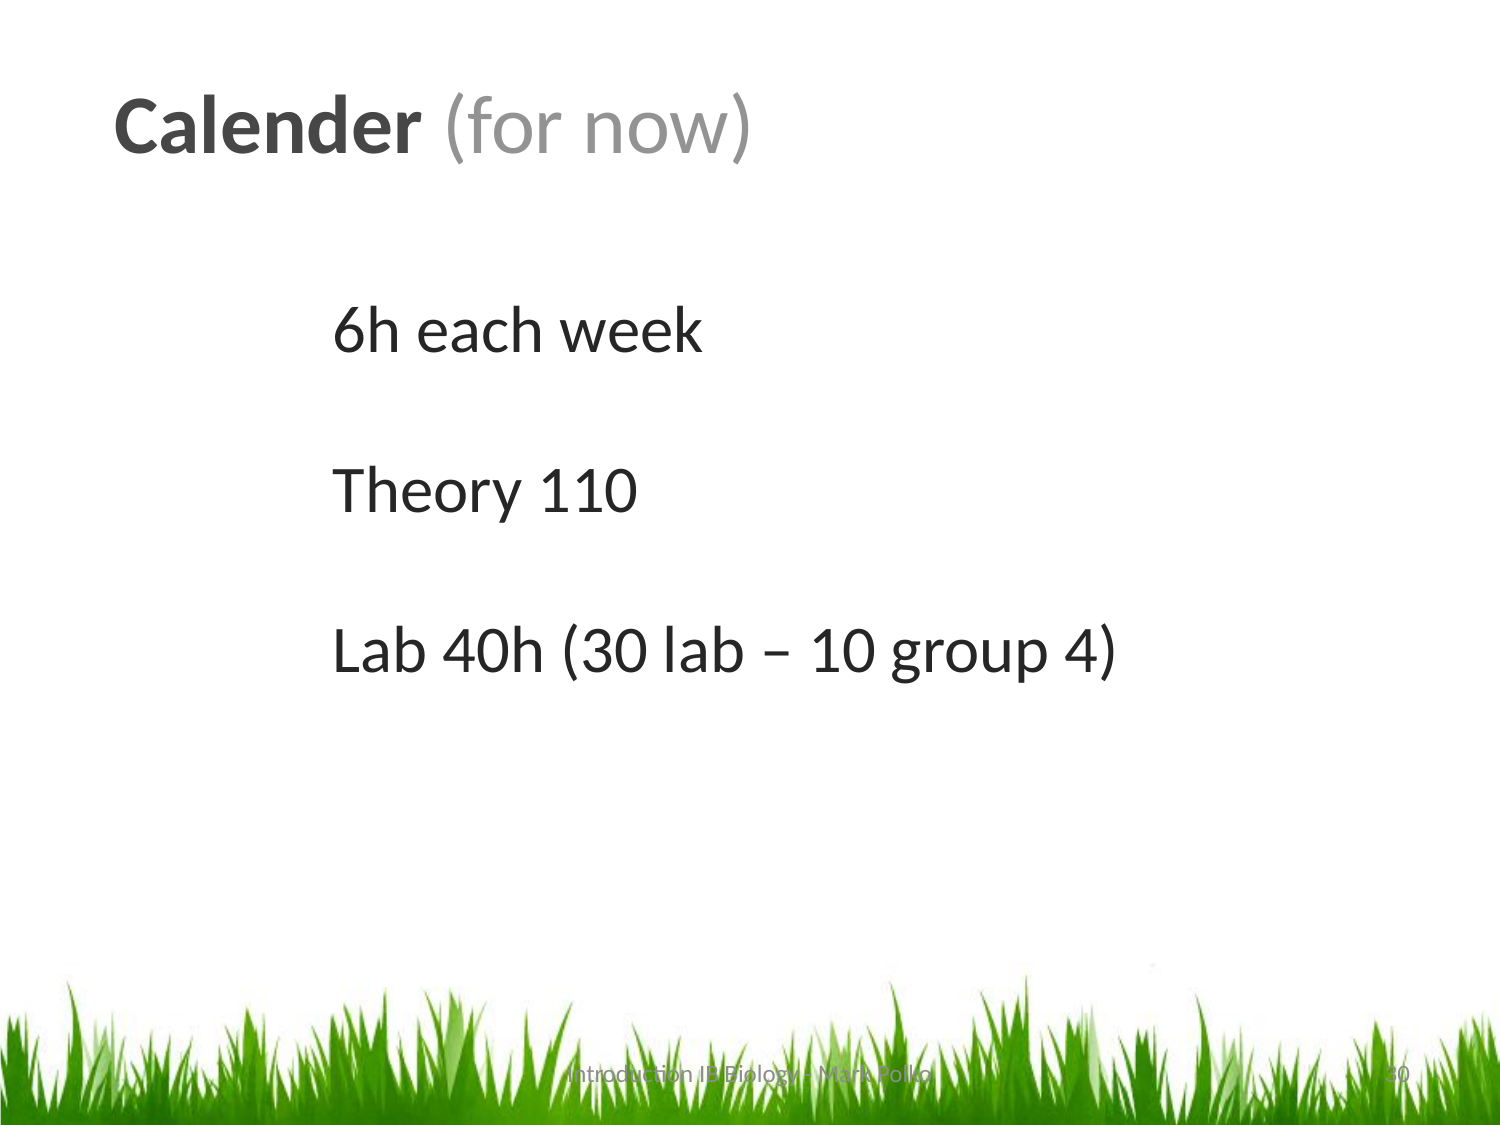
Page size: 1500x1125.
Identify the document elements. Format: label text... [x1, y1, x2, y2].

text_box 6h each week Theory 110 Lab 40h (30 lab – 10 group 4) [318, 278, 1135, 694]
slide_number 30 [1074, 1042, 1425, 1103]
picture [0, 962, 1500, 1125]
footer Introduction IB Biology - Mark Polko [512, 1042, 988, 1103]
text_box Calender (for now) [99, 62, 1400, 179]
